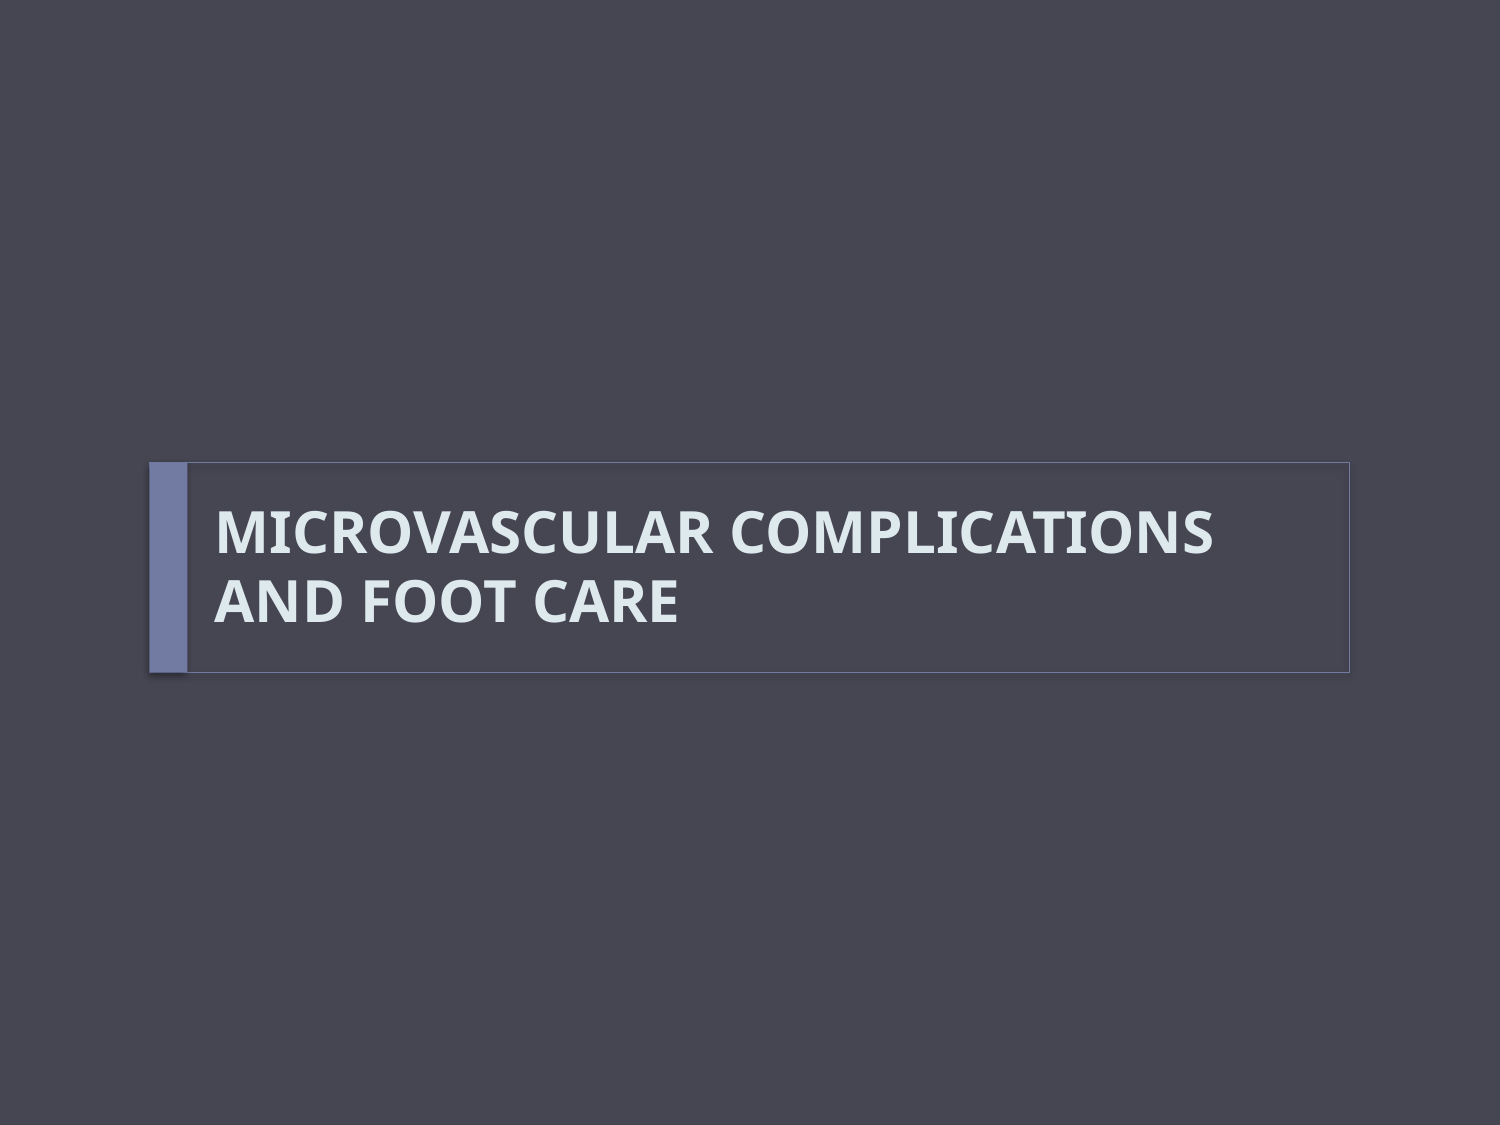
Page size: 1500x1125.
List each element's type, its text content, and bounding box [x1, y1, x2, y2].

title MICROVASCULAR COMPLICATIONS AND FOOT CARE [200, 487, 1325, 663]
